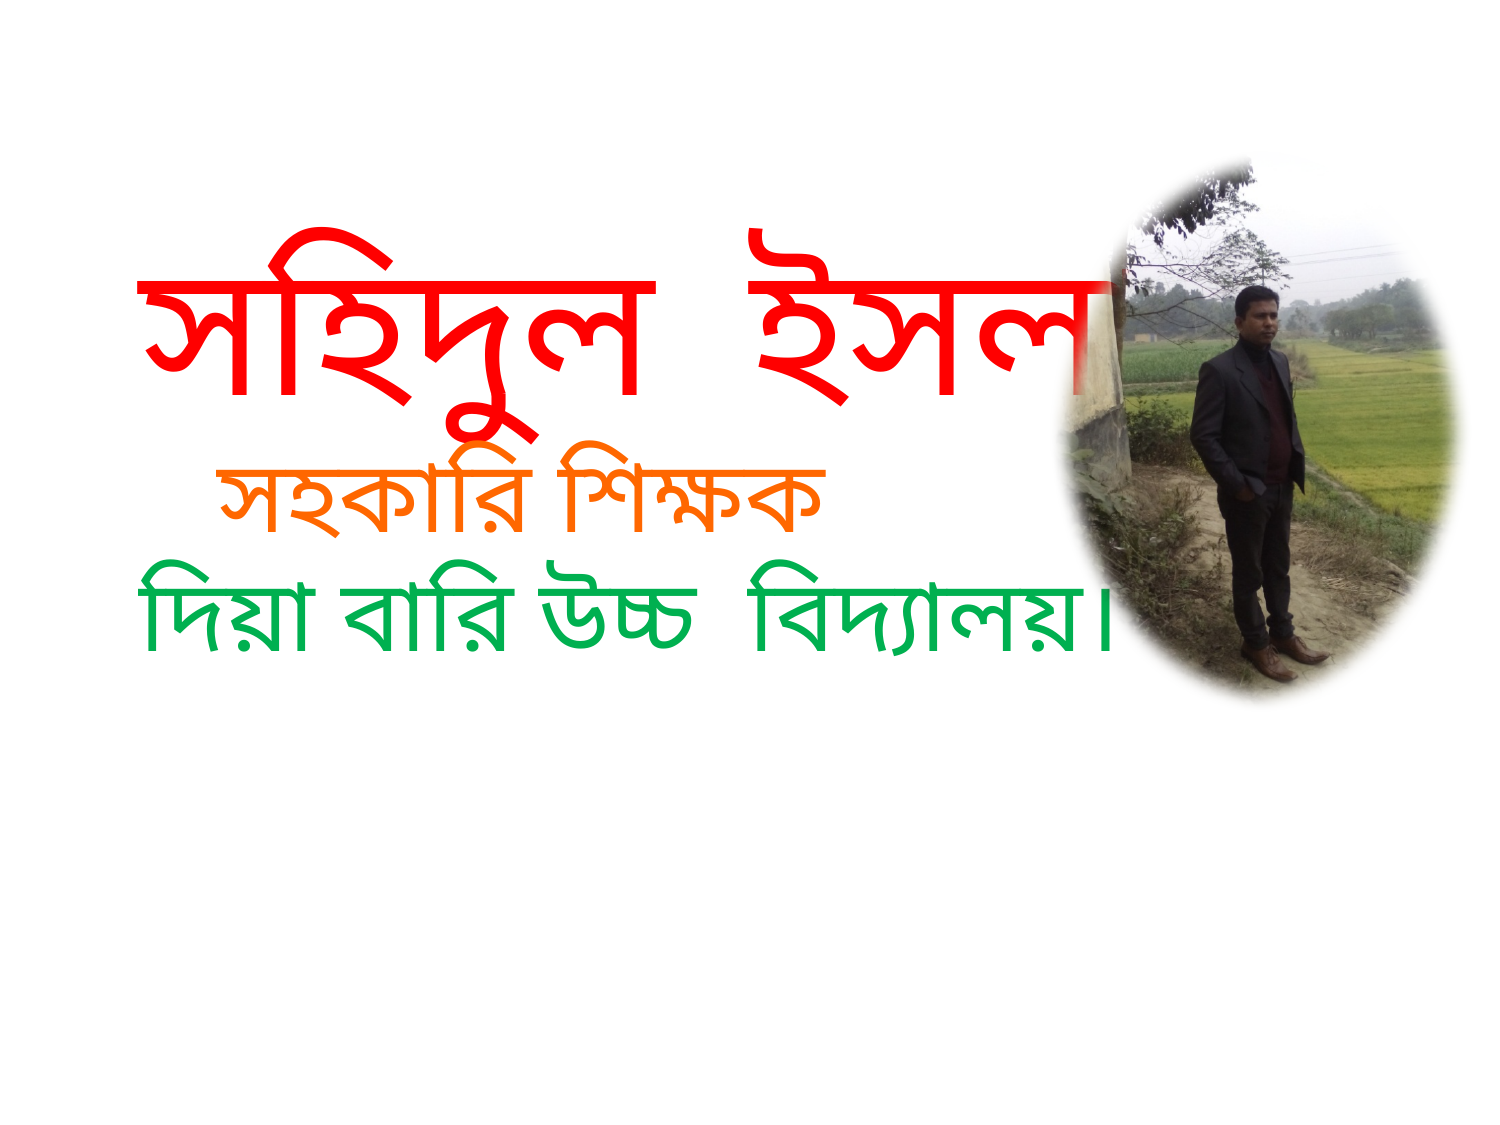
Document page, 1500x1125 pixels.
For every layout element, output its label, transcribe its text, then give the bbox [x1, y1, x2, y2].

text_box সহিদুল ইসলাম সহকারি শিক্ষক দিয়া বারি উচ্চ বিদ্যালয়। [124, 204, 1500, 920]
picture [1049, 149, 1473, 713]
